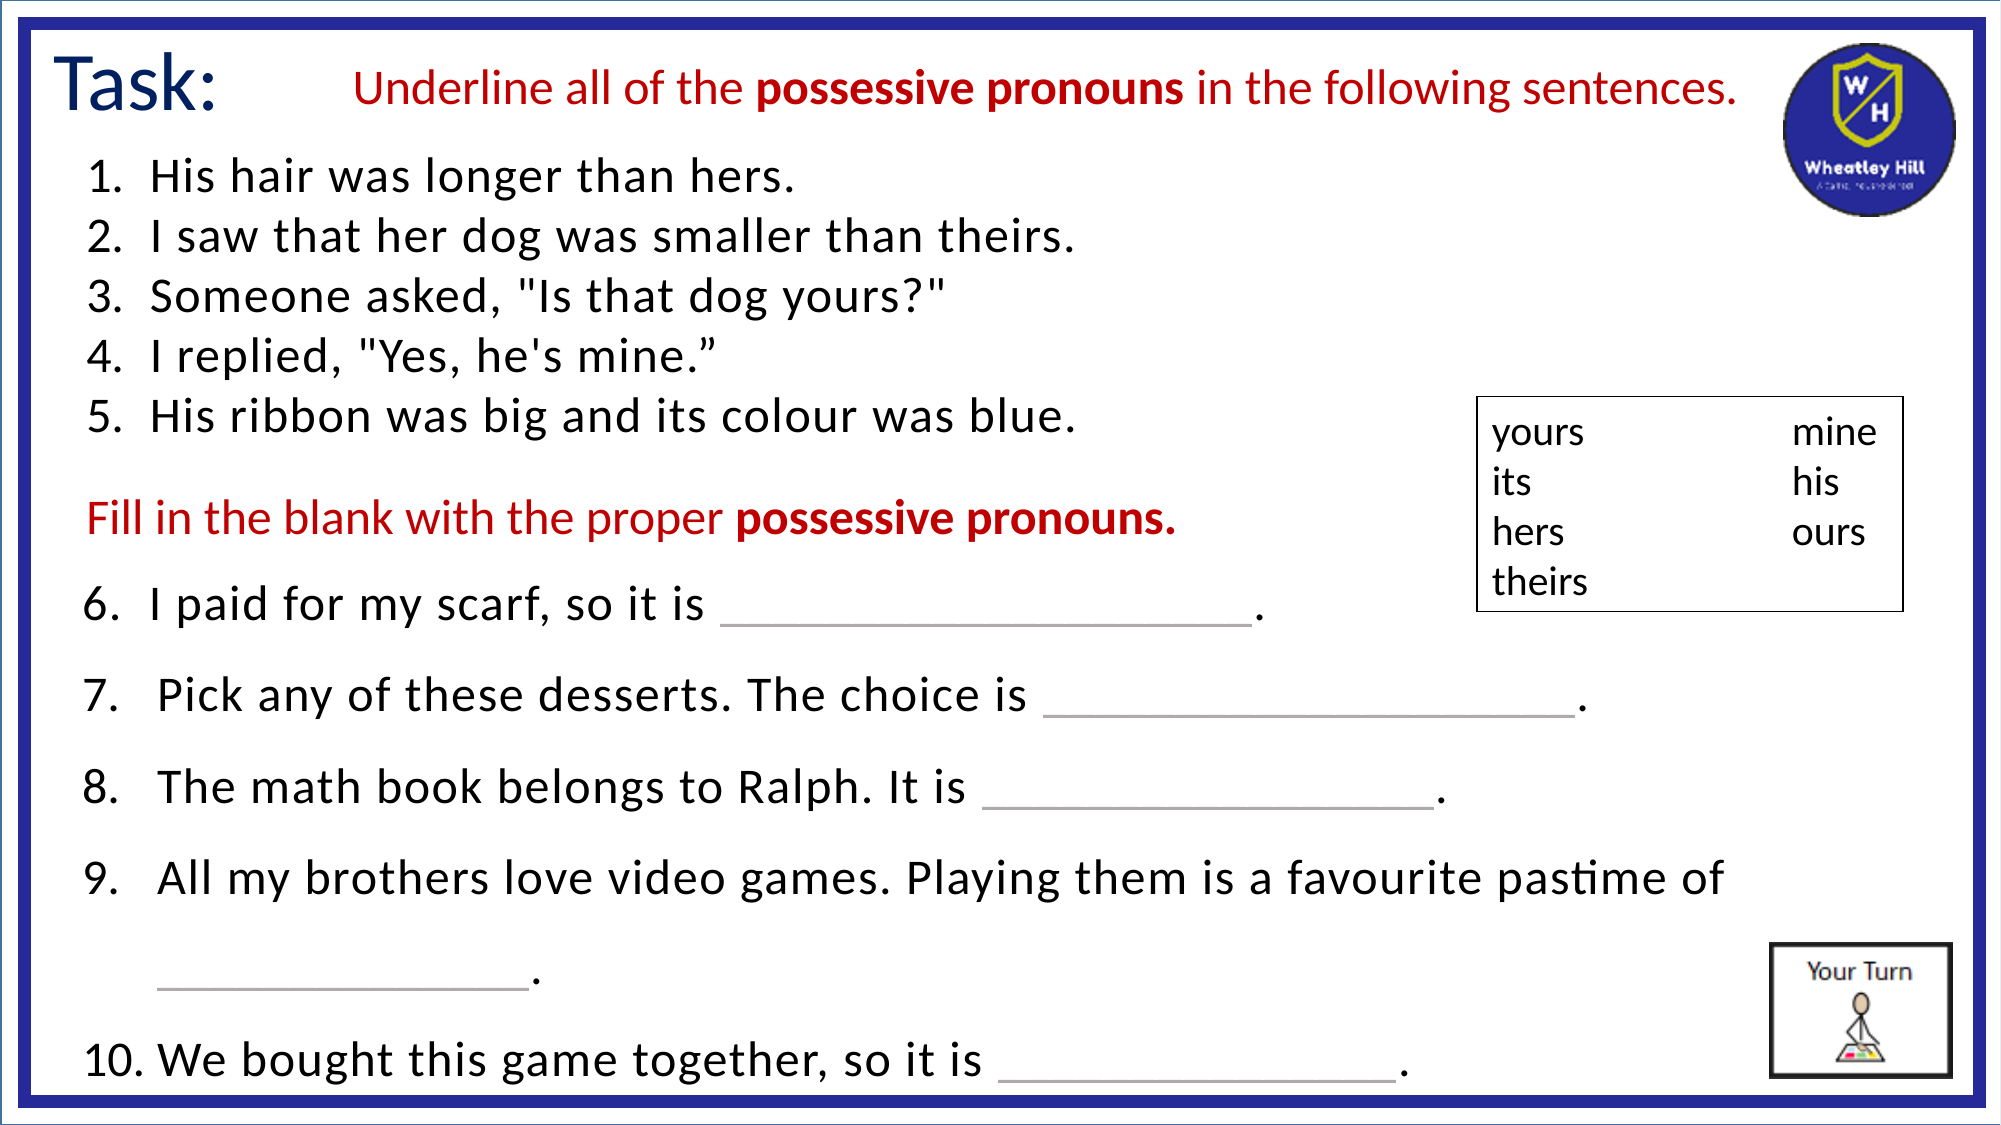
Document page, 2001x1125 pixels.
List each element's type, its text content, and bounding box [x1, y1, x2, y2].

text_box yours mine its his hers ours theirs [1477, 396, 1903, 532]
text_box Underline all of the possessive pronouns in the following sentences. [337, 46, 1772, 122]
text_box Fill in the blank with the proper possessive pronouns. [71, 477, 1198, 532]
text_box His hair was longer than hers. I saw that her dog was smaller than theirs. Someone asked, "Is that dog yours?" I replied, "Yes, he's mine.” His ribbon was big and its colour was blue. [71, 135, 1739, 451]
text_box Task: [38, 19, 261, 134]
text_box 6. I paid for my scarf, so it is ____________________. Pick any of these desserts. The choice is ____________________. The math book belongs to Ralph. It is _________________. All my brothers love video games. Playing them is a favourite pastime of ______________. We bought this game together, so it is _______________. [67, 532, 1952, 1094]
picture [0, 0, 2001, 1125]
